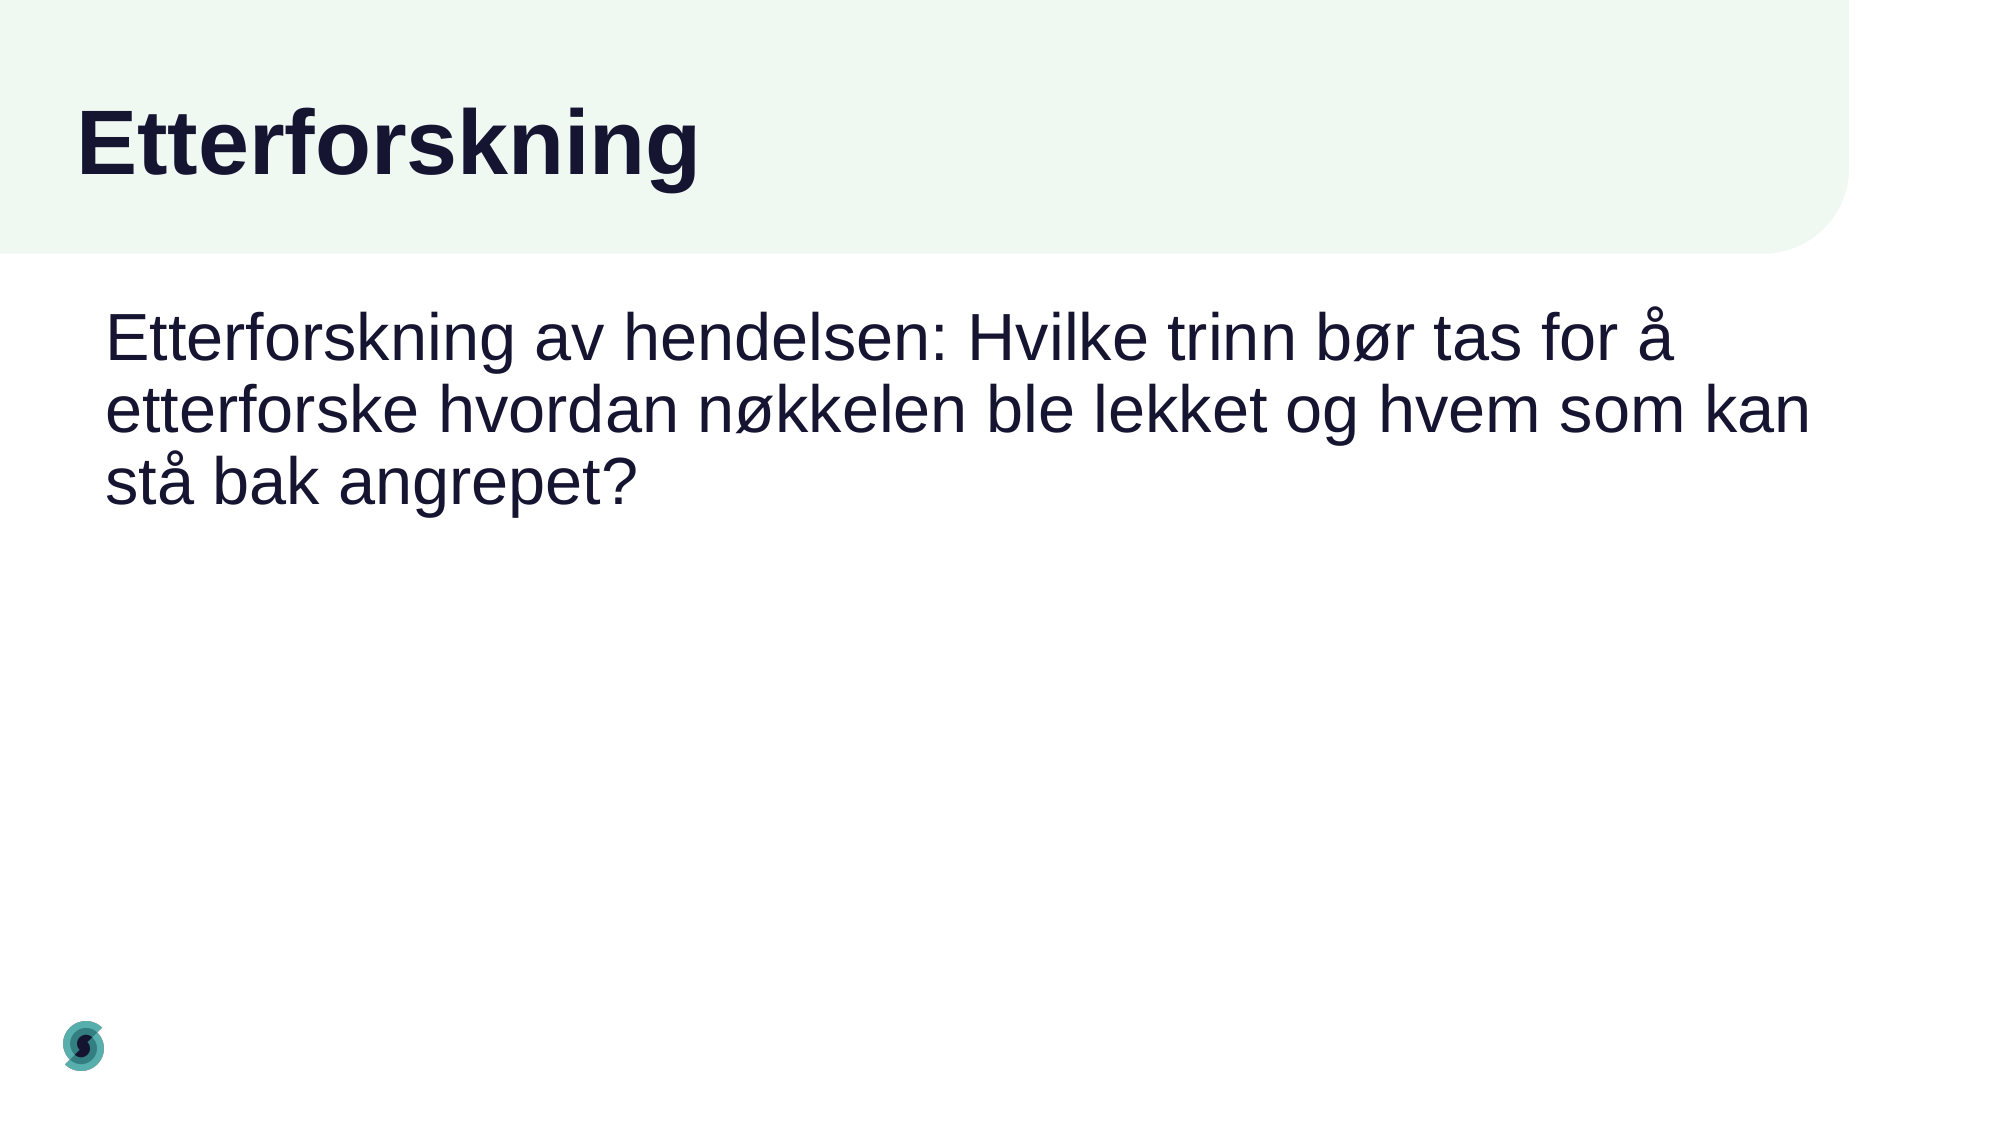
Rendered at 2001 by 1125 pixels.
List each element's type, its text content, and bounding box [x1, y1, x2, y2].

list Etterforskning av hendelsen: Hvilke trinn bør tas for å etterforske hvordan nøkkelen ble lekket og hvem som kan stå bak angrepet? [60, 295, 1838, 1009]
title Etterforskning [60, 54, 1838, 236]
picture [63, 1021, 104, 1071]
